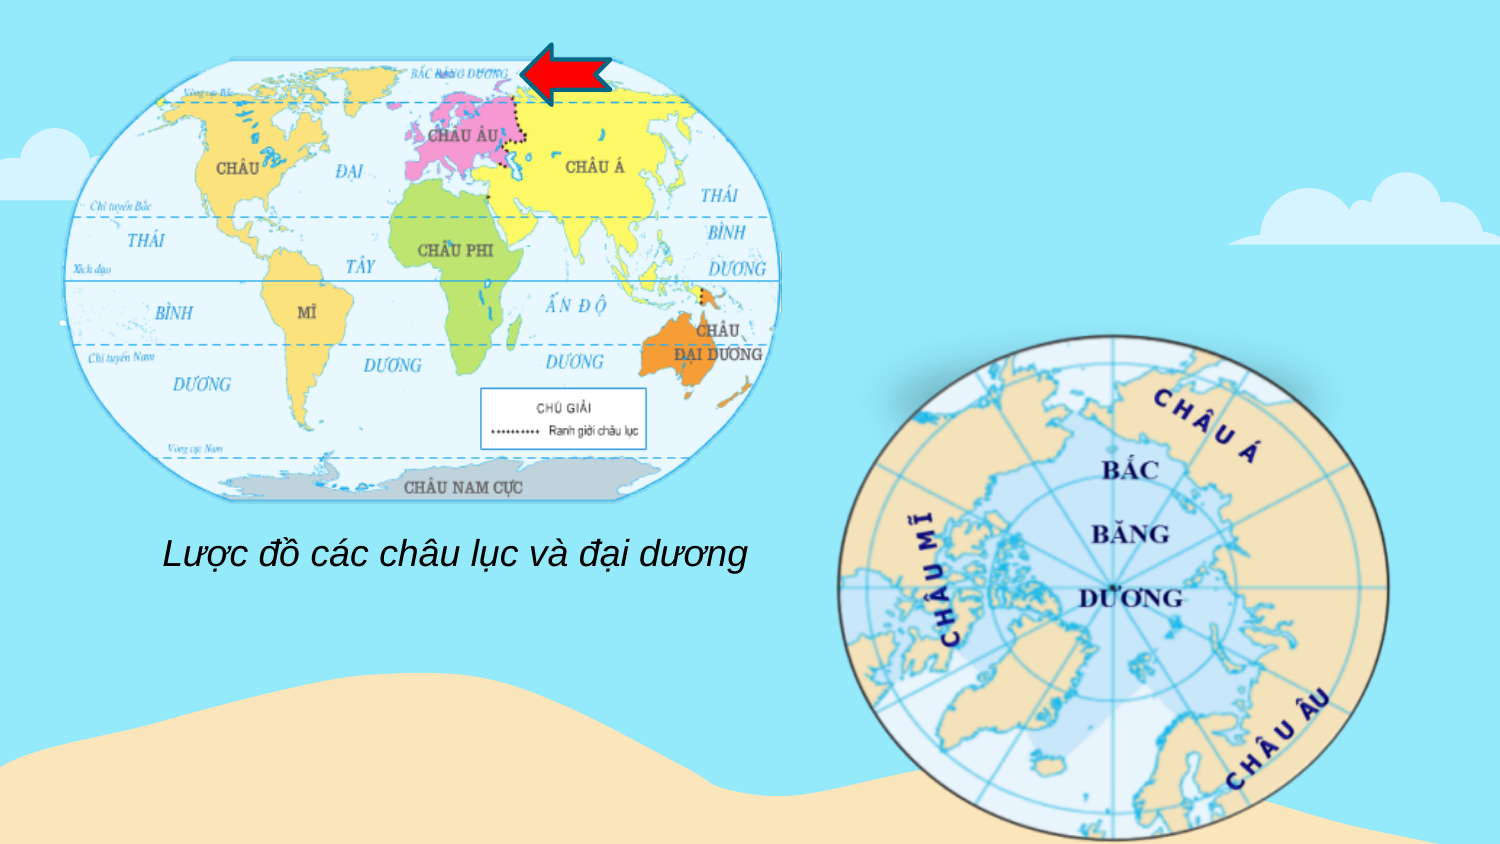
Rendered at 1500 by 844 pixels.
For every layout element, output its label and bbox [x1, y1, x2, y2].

picture [822, 321, 1422, 844]
picture [526, 52, 603, 97]
picture [24, 44, 805, 576]
